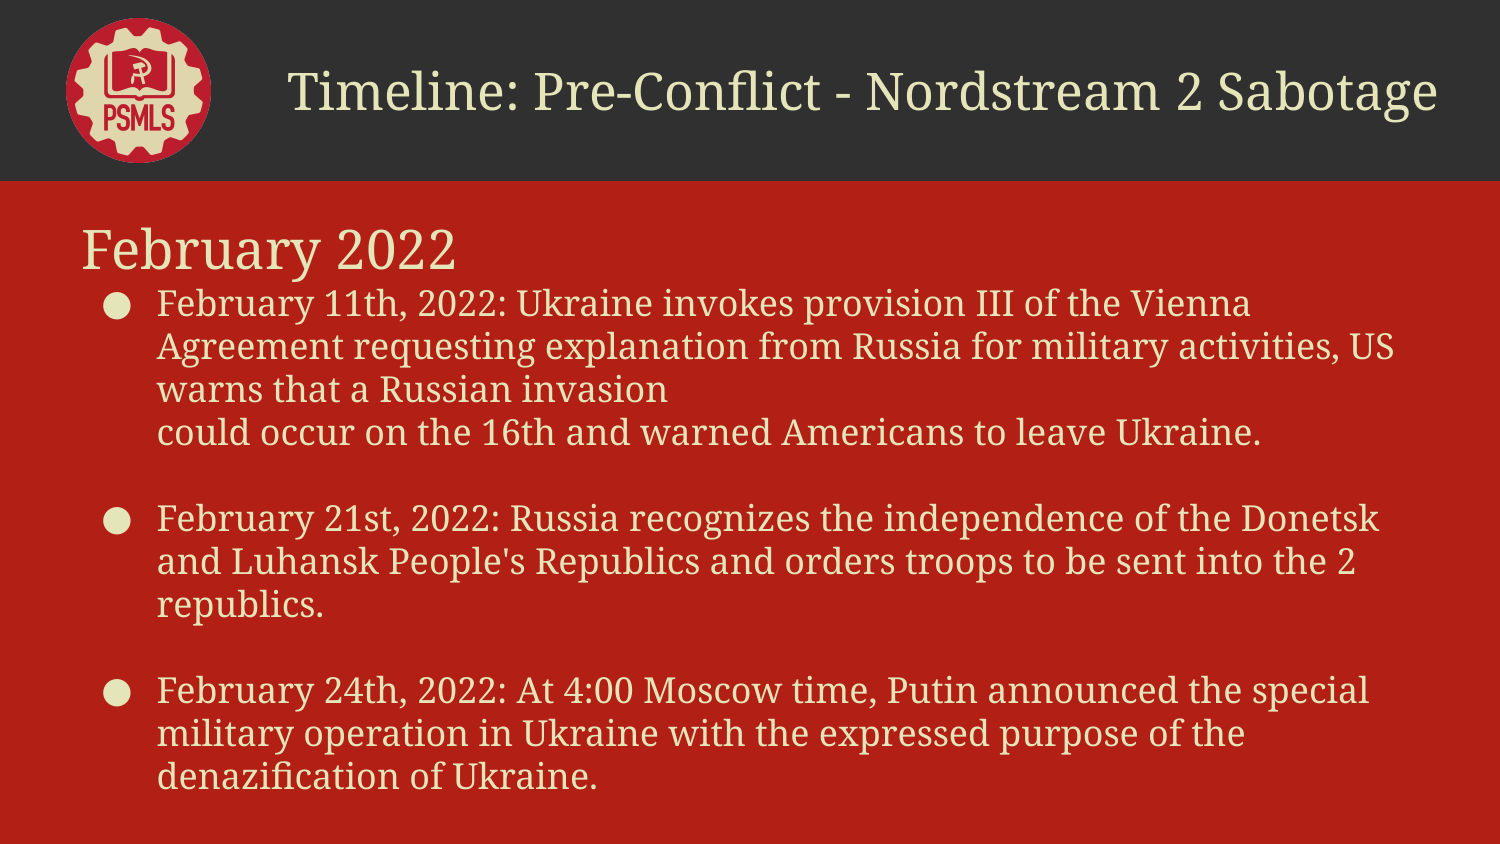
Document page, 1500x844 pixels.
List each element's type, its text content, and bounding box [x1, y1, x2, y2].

title February 2022 February 11th, 2022: Ukraine invokes provision III of the Vienna Agreement requesting explanation from Russia for military activities, US warns that a Russian invasion could occur on the 16th and warned Americans to leave Ukraine. February 21st, 2022: Russia recognizes the independence of the Donetsk and Luhansk People's Republics and orders troops to be sent into the 2 republics. February 24th, 2022: At 4:00 Moscow time, Putin announced the special military operation in Ukraine with the expressed purpose of the denazification of Ukraine. [66, 200, 1462, 295]
title Timeline: Pre-Conflict - Nordstream 2 Sabotage [272, 43, 1462, 138]
text_box [0, 0, 1500, 181]
picture [66, 18, 211, 163]
